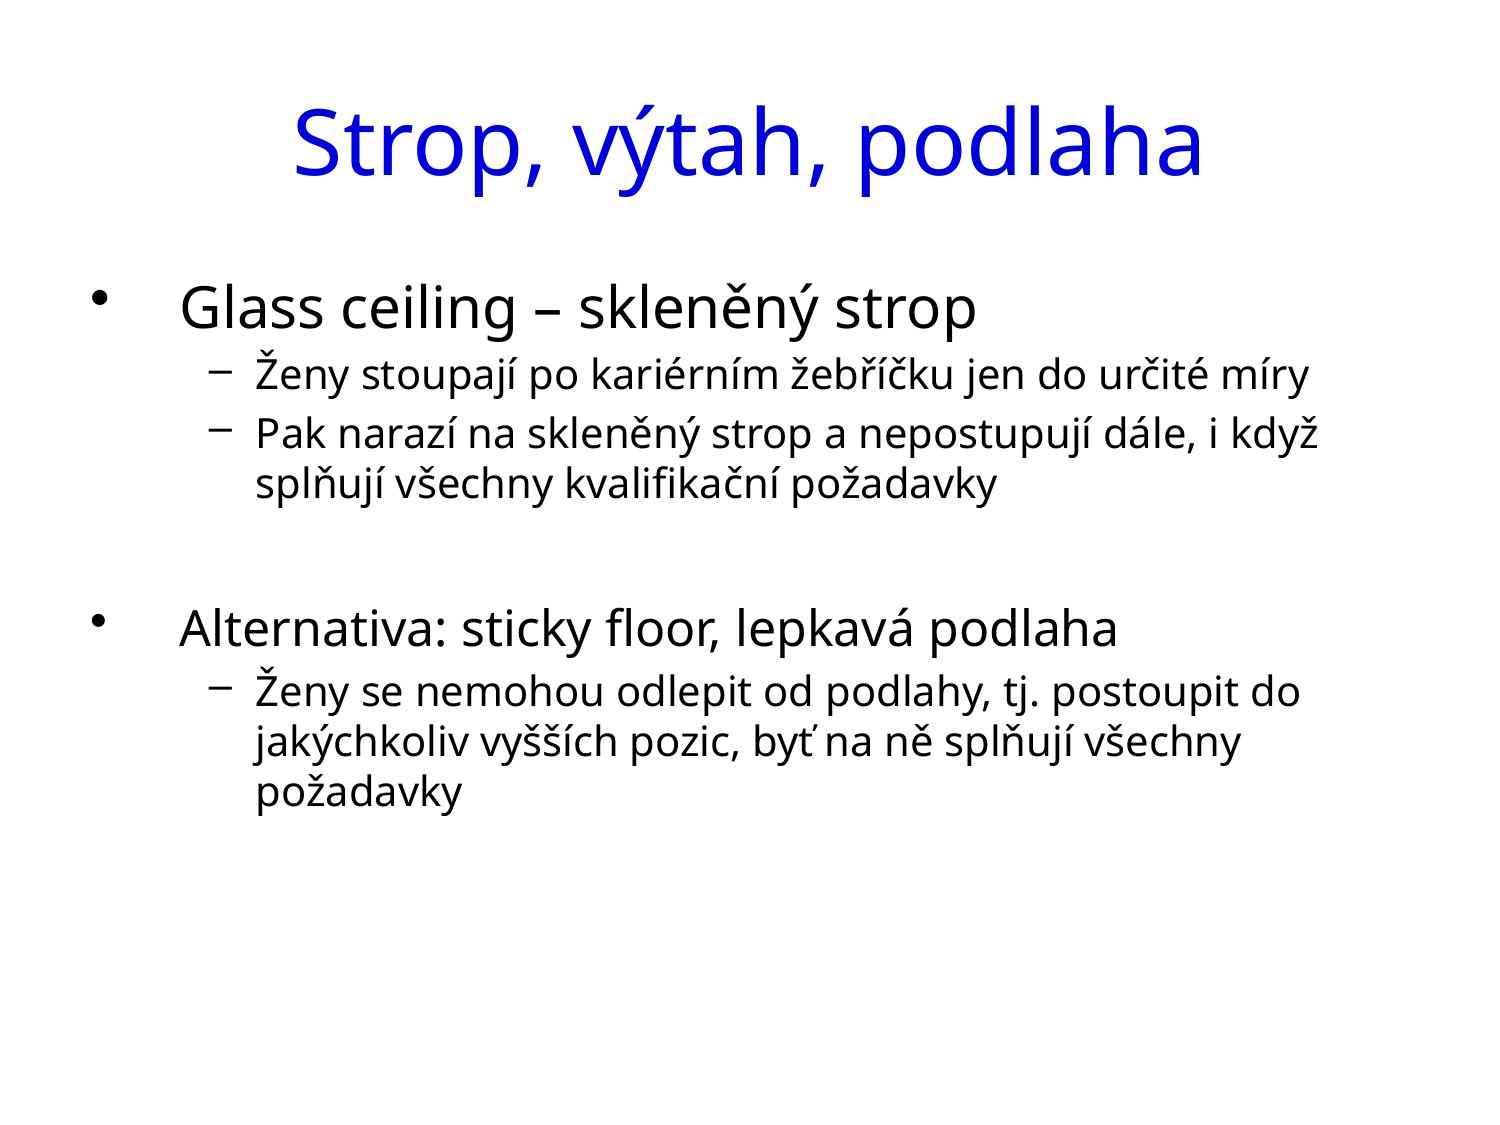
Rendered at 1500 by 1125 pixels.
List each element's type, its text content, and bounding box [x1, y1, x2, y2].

title Strop, výtah, podlaha [74, 44, 1426, 233]
list Glass ceiling – skleněný strop Ženy stoupají po kariérním žebříčku jen do určité míry Pak narazí na skleněný strop a nepostupují dále, i když splňují všechny kvalifikační požadavky Alternativa: sticky floor, lepkavá podlaha Ženy se nemohou odlepit od podlahy, tj. postoupit do jakýchkoliv vyšších pozic, byť na ně splňují všechny požadavky [74, 262, 1426, 1006]
